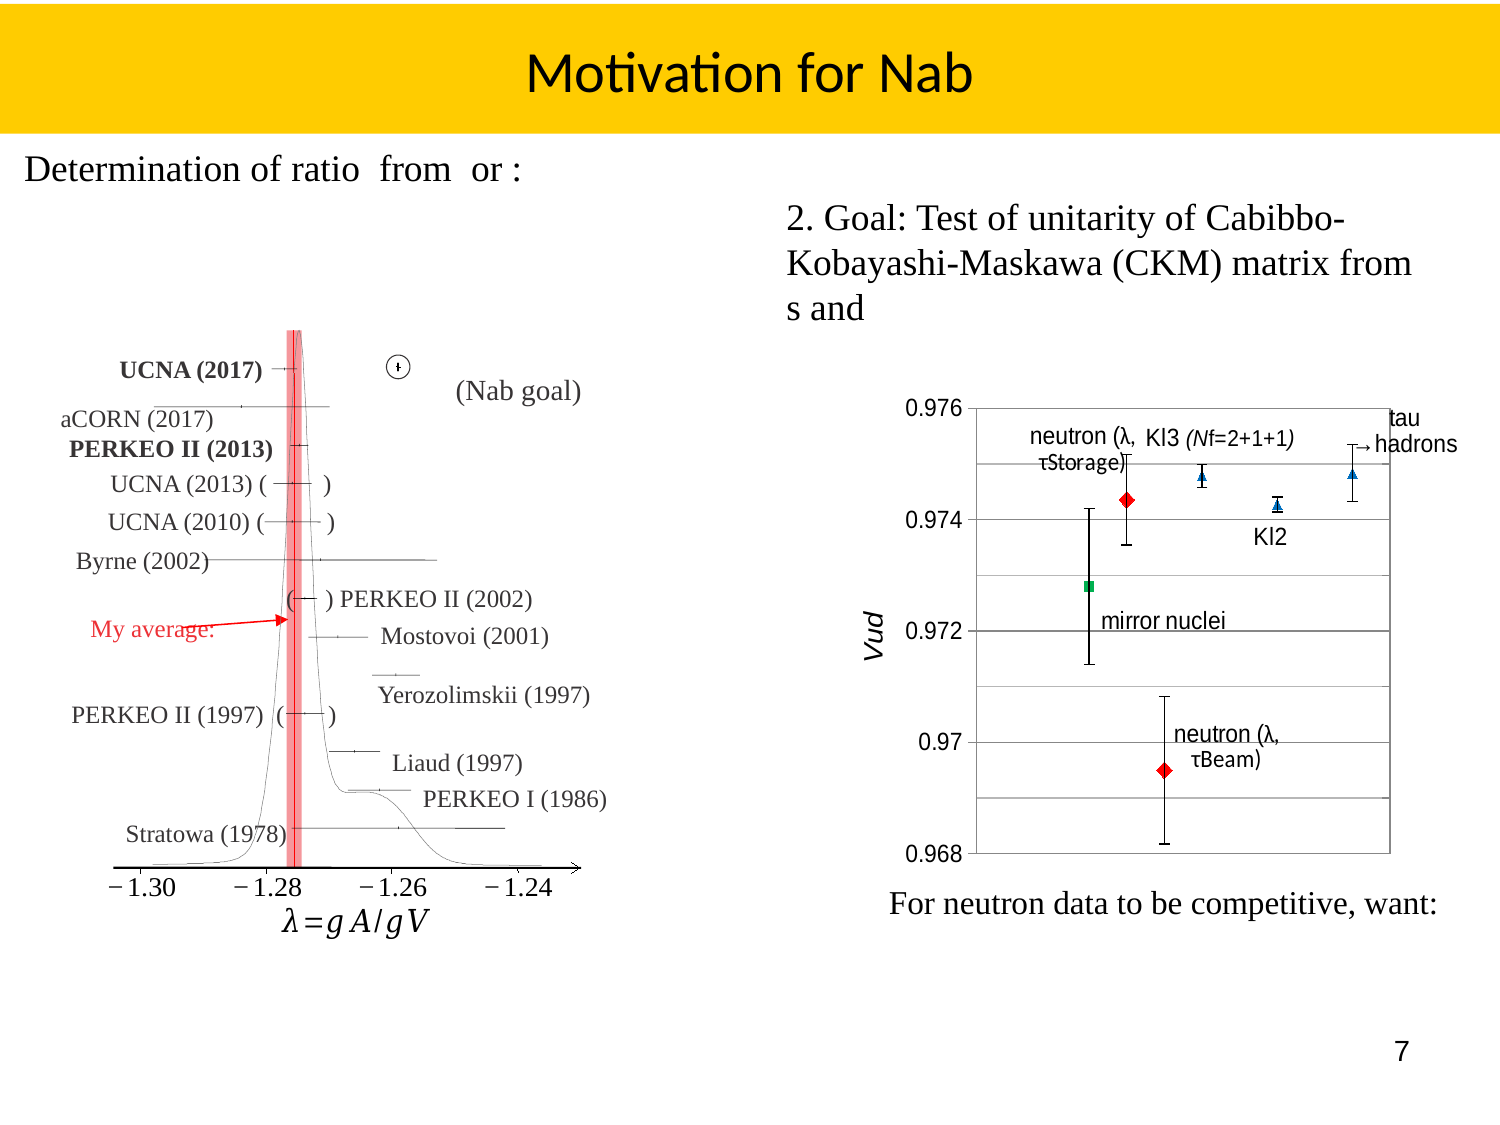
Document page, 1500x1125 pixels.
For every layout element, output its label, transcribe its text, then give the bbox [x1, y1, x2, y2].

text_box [50, 330, 619, 941]
text_box Motivation for Nab [0, 3, 1500, 134]
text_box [714, 157, 1481, 1012]
slide_number 7 [1074, 1024, 1426, 1103]
